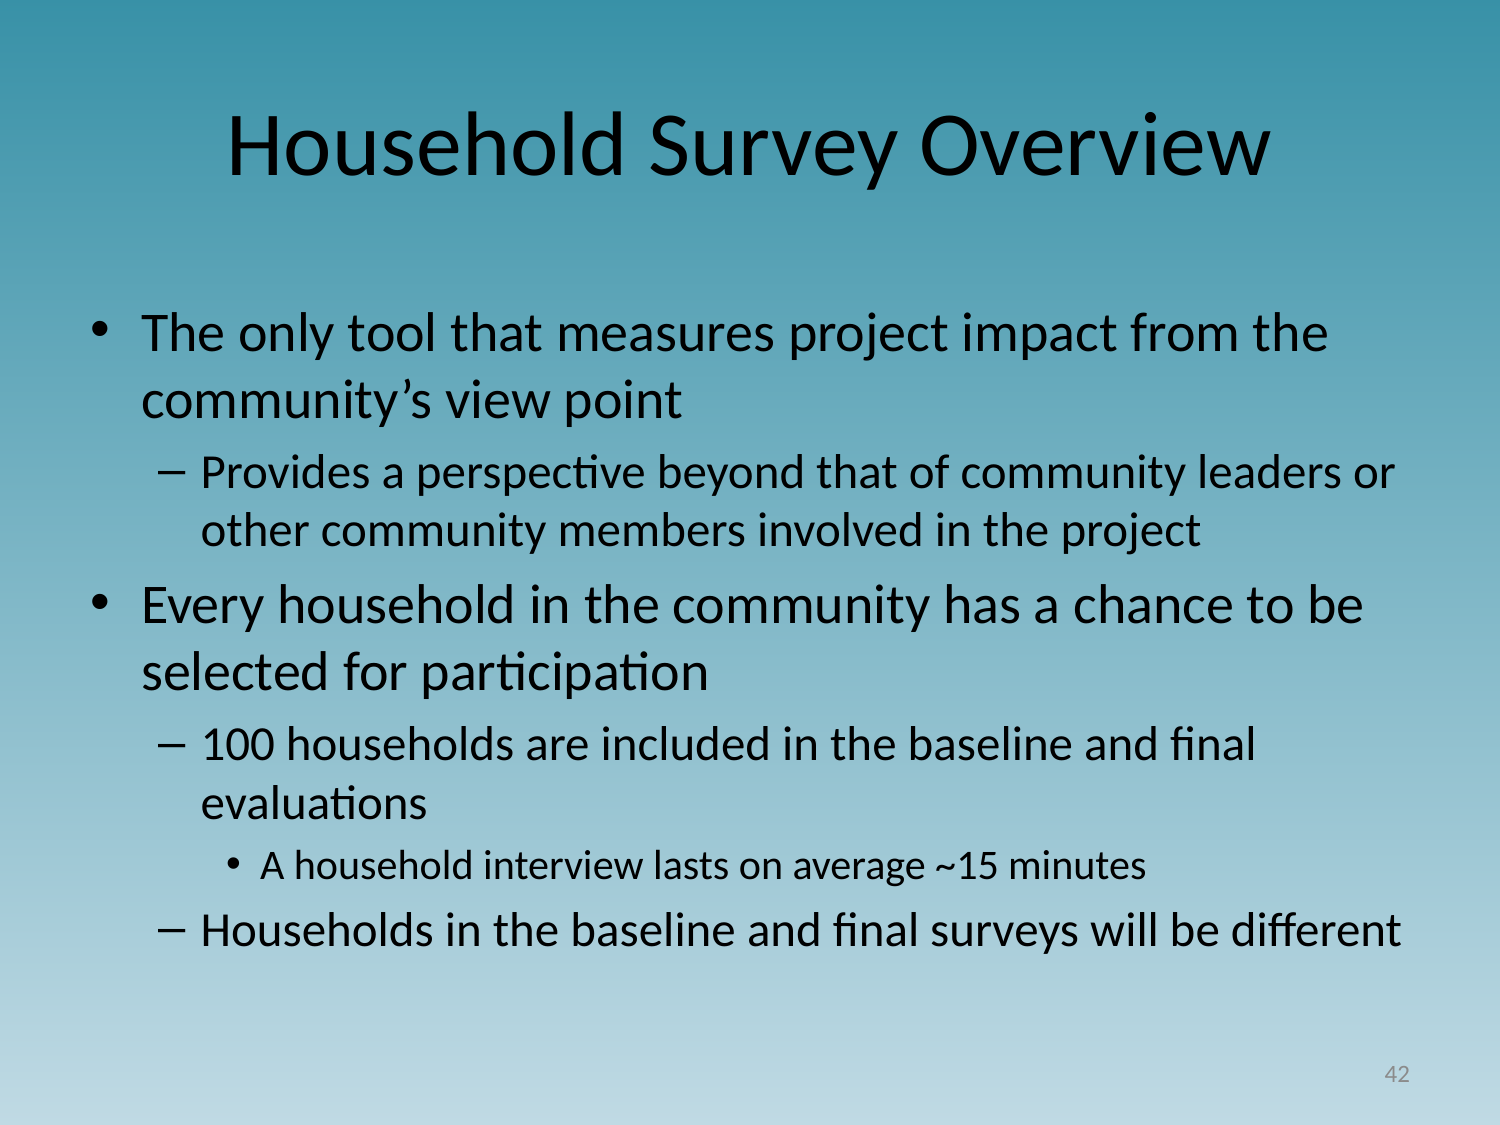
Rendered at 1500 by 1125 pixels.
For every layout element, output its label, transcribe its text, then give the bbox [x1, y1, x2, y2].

slide_number 42 [1074, 1042, 1425, 1103]
title Household Survey Overview [74, 44, 1426, 233]
list The only tool that measures project impact from the community’s view point Provides a perspective beyond that of community leaders or other community members involved in the project Every household in the community has a chance to be selected for participation 100 households are included in the baseline and final evaluations A household interview lasts on average ~15 minutes Households in the baseline and final surveys will be different [74, 287, 1426, 1031]
